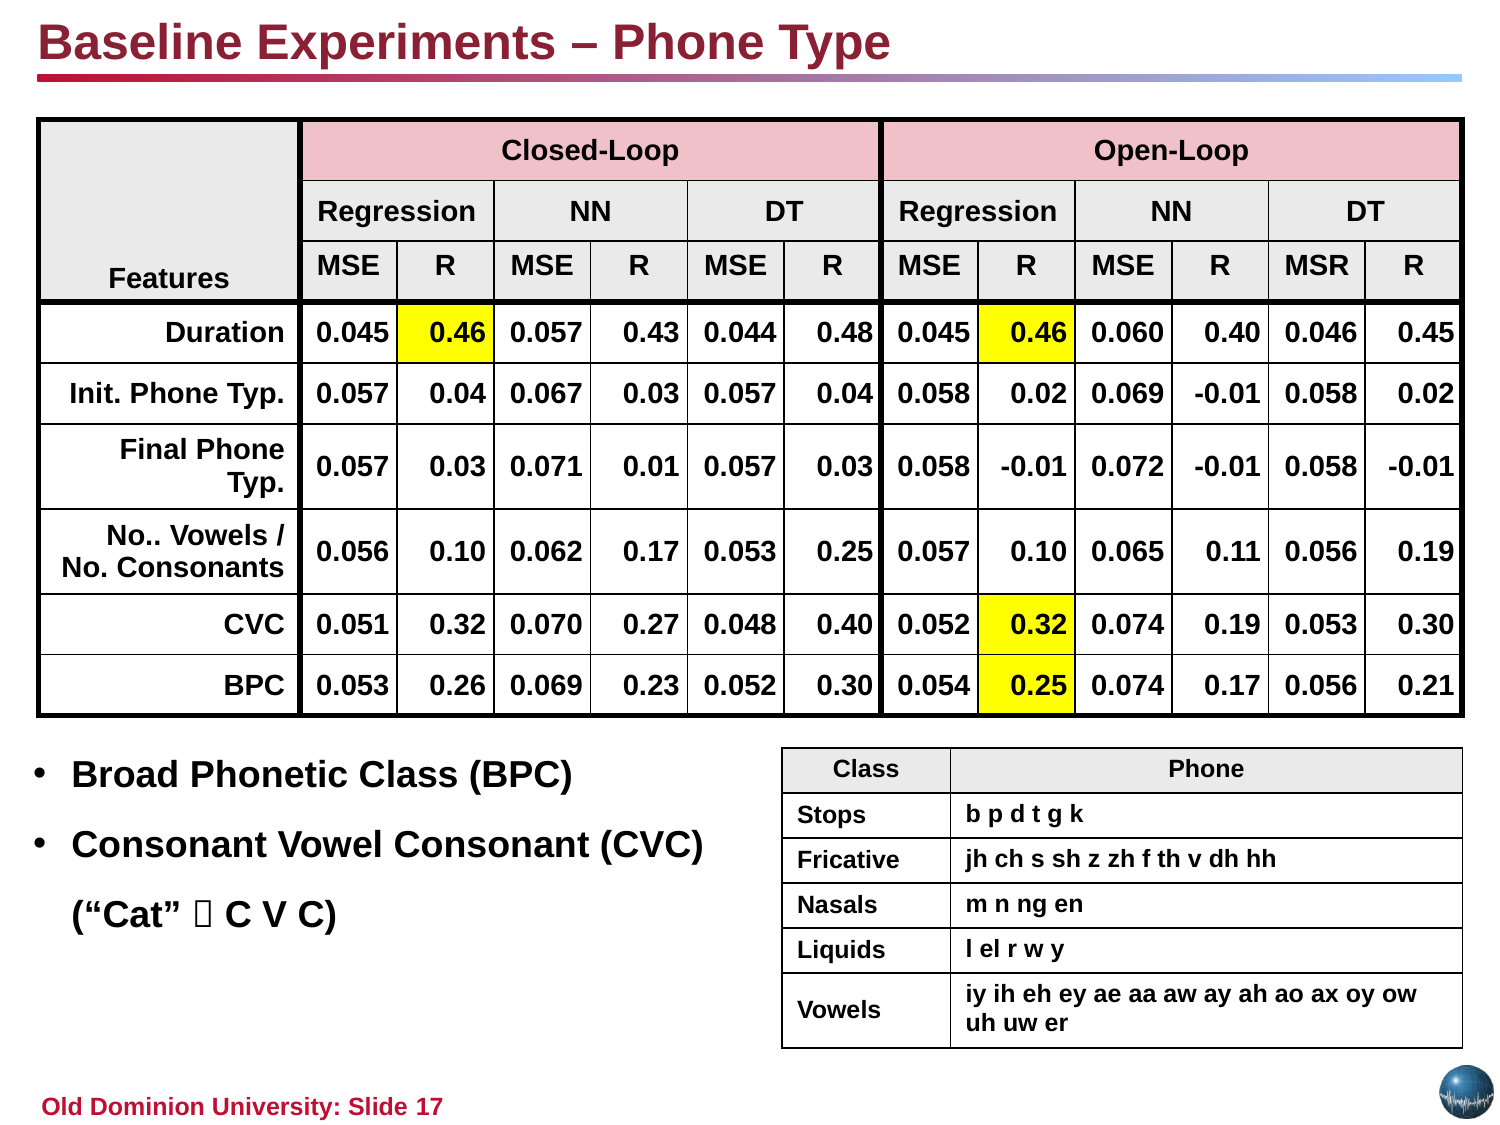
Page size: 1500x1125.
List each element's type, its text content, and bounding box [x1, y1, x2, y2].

table_cell 0.057 [303, 425, 396, 508]
table_cell 0.04 [785, 364, 878, 423]
table_cell 0.30 [1366, 595, 1459, 654]
table_cell NN [1076, 181, 1268, 240]
table_cell BPC [41, 655, 297, 713]
table_cell NN [495, 181, 687, 240]
table_header Features [41, 122, 297, 299]
table_cell 0.057 [303, 364, 396, 423]
table_cell Regression [303, 181, 493, 240]
table_cell 0.02 [1366, 364, 1459, 423]
table_cell 0.054 [884, 655, 977, 713]
table_cell -0.01 [979, 425, 1074, 508]
table_header Closed-Loop [303, 122, 878, 180]
table_cell Regression [884, 181, 1074, 240]
table_cell 0.03 [398, 425, 493, 508]
table_cell MSE [495, 242, 590, 299]
table_cell 0.070 [495, 595, 590, 654]
table_cell 0.057 [688, 425, 783, 508]
table_cell 0.17 [591, 510, 687, 593]
table_cell 0.062 [495, 510, 590, 593]
table_cell 0.045 [303, 305, 396, 362]
table_header Class [783, 749, 950, 792]
table_cell Liquids [783, 929, 950, 972]
table_cell 0.053 [303, 655, 396, 713]
table_cell 0.048 [688, 595, 783, 654]
table_cell 0.43 [591, 305, 687, 362]
table_cell 0.067 [495, 364, 590, 423]
table_cell 0.071 [495, 425, 590, 508]
table_cell 0.046 [1269, 305, 1364, 362]
table_cell 0.057 [884, 510, 977, 593]
table_cell 0.40 [1173, 305, 1268, 362]
table_cell 0.10 [398, 510, 493, 593]
table_cell 0.17 [1173, 655, 1268, 713]
table_cell 0.056 [303, 510, 396, 593]
table_cell -0.01 [1366, 425, 1459, 508]
table_cell 0.056 [1269, 510, 1364, 593]
table_cell R [1366, 242, 1459, 299]
table_cell l el r w y [951, 929, 1462, 972]
table_cell 0.46 [979, 305, 1074, 362]
table_cell Stops [783, 794, 950, 837]
table_cell Fricative [783, 839, 950, 882]
table_cell 0.26 [398, 655, 493, 713]
table_cell Duration [41, 305, 297, 362]
table_cell b p d t g k [951, 794, 1462, 837]
table_cell 0.25 [785, 510, 878, 593]
table_cell R [591, 242, 687, 299]
table_cell Init. Phone Typ. [41, 364, 297, 423]
table_cell 0.074 [1076, 655, 1171, 713]
table_cell -0.01 [1173, 364, 1268, 423]
table_cell 0.058 [884, 425, 977, 508]
text_box Broad Phonetic Class (BPC) Consonant Vowel Consonant (CVC) (“Cat”  C V C) [33, 749, 781, 884]
table_cell Vowels [783, 974, 950, 1047]
table_cell 0.40 [785, 595, 878, 654]
table_cell 0.04 [398, 364, 493, 423]
table_header Phone [951, 749, 1462, 792]
table_cell 0.01 [591, 425, 687, 508]
table_cell 0.053 [688, 510, 783, 593]
table_cell 0.21 [1366, 655, 1459, 713]
table_cell 0.056 [1269, 655, 1364, 713]
table_cell 0.48 [785, 305, 878, 362]
table_cell 0.074 [1076, 595, 1171, 654]
table_cell 0.069 [1076, 364, 1171, 423]
table_cell 0.044 [688, 305, 783, 362]
table_cell 0.072 [1076, 425, 1171, 508]
table_cell MSE [688, 242, 783, 299]
table_cell R [979, 242, 1074, 299]
table_cell 0.045 [884, 305, 977, 362]
table_cell MSE [1076, 242, 1171, 299]
table_cell 0.053 [1269, 595, 1364, 654]
table_cell 0.27 [591, 595, 687, 654]
table_cell 0.46 [398, 305, 493, 362]
table_cell iy ih eh ey ae aa aw ay ah ao ax oy ow uh uw er [951, 974, 1462, 1047]
table_cell CVC [41, 595, 297, 654]
table_cell 0.10 [979, 510, 1074, 593]
table_cell DT [1269, 181, 1459, 240]
table_cell 0.30 [785, 655, 878, 713]
table_cell R [1173, 242, 1268, 299]
table_header Open-Loop [884, 122, 1459, 180]
table_cell 0.32 [398, 595, 493, 654]
table_cell 0.058 [1269, 364, 1364, 423]
table_cell 0.057 [688, 364, 783, 423]
table_cell 0.11 [1173, 510, 1268, 593]
table_cell 0.19 [1366, 510, 1459, 593]
table_cell 0.065 [1076, 510, 1171, 593]
table_cell 0.45 [1366, 305, 1459, 362]
table_cell 0.23 [591, 655, 687, 713]
table_cell MSE [884, 242, 977, 299]
table_cell 0.052 [884, 595, 977, 654]
table_cell R [398, 242, 493, 299]
table_cell m n ng en [951, 884, 1462, 927]
table_cell 0.058 [884, 364, 977, 423]
table_cell 0.25 [979, 655, 1074, 713]
text_box Baseline Experiments – Phone Type [37, 9, 1460, 70]
table_cell 0.32 [979, 595, 1074, 654]
table_cell MSR [1269, 242, 1364, 299]
table_cell -0.01 [1173, 425, 1268, 508]
table_cell No.. Vowels / No. Consonants [41, 510, 297, 593]
table_cell R [785, 242, 878, 299]
picture [1439, 1065, 1494, 1119]
table_cell Nasals [783, 884, 950, 927]
table_cell 0.19 [1173, 595, 1268, 654]
table_cell 0.060 [1076, 305, 1171, 362]
table_cell 0.03 [785, 425, 878, 508]
table_cell 0.051 [303, 595, 396, 654]
table_cell 0.03 [591, 364, 687, 423]
table_cell DT [688, 181, 878, 240]
table_cell jh ch s sh z zh f th v dh hh [951, 839, 1462, 882]
table_cell 0.069 [495, 655, 590, 713]
table_cell 0.058 [1269, 425, 1364, 508]
table_cell MSE [303, 242, 396, 299]
table_cell 0.052 [688, 655, 783, 713]
table_cell Final Phone Typ. [41, 425, 297, 508]
table_cell 0.057 [495, 305, 590, 362]
table_cell 0.02 [979, 364, 1074, 423]
